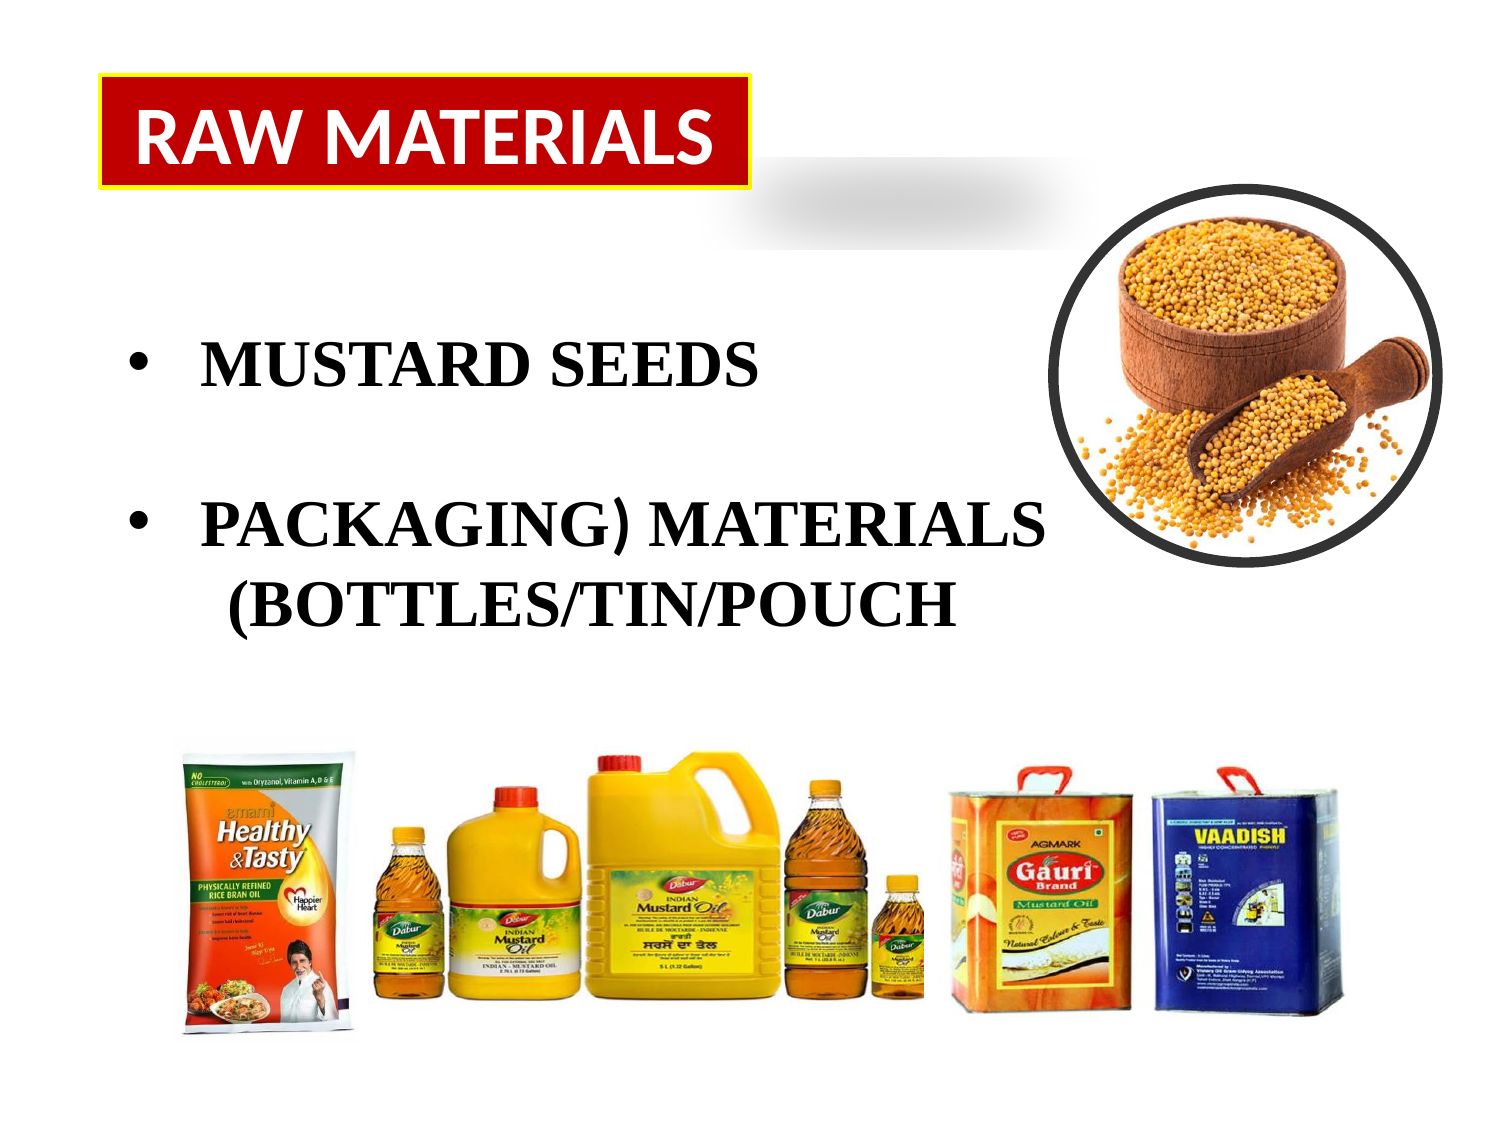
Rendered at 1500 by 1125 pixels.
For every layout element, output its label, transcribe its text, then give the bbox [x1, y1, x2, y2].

text_box RAW MATERIALS [98, 73, 752, 190]
text_box MUSTARD SEEDS PACKAGING) MATERIALS (BOTTLES/TIN/POUCH [112, 312, 1088, 648]
picture [1053, 188, 1438, 563]
picture [171, 735, 1361, 1044]
